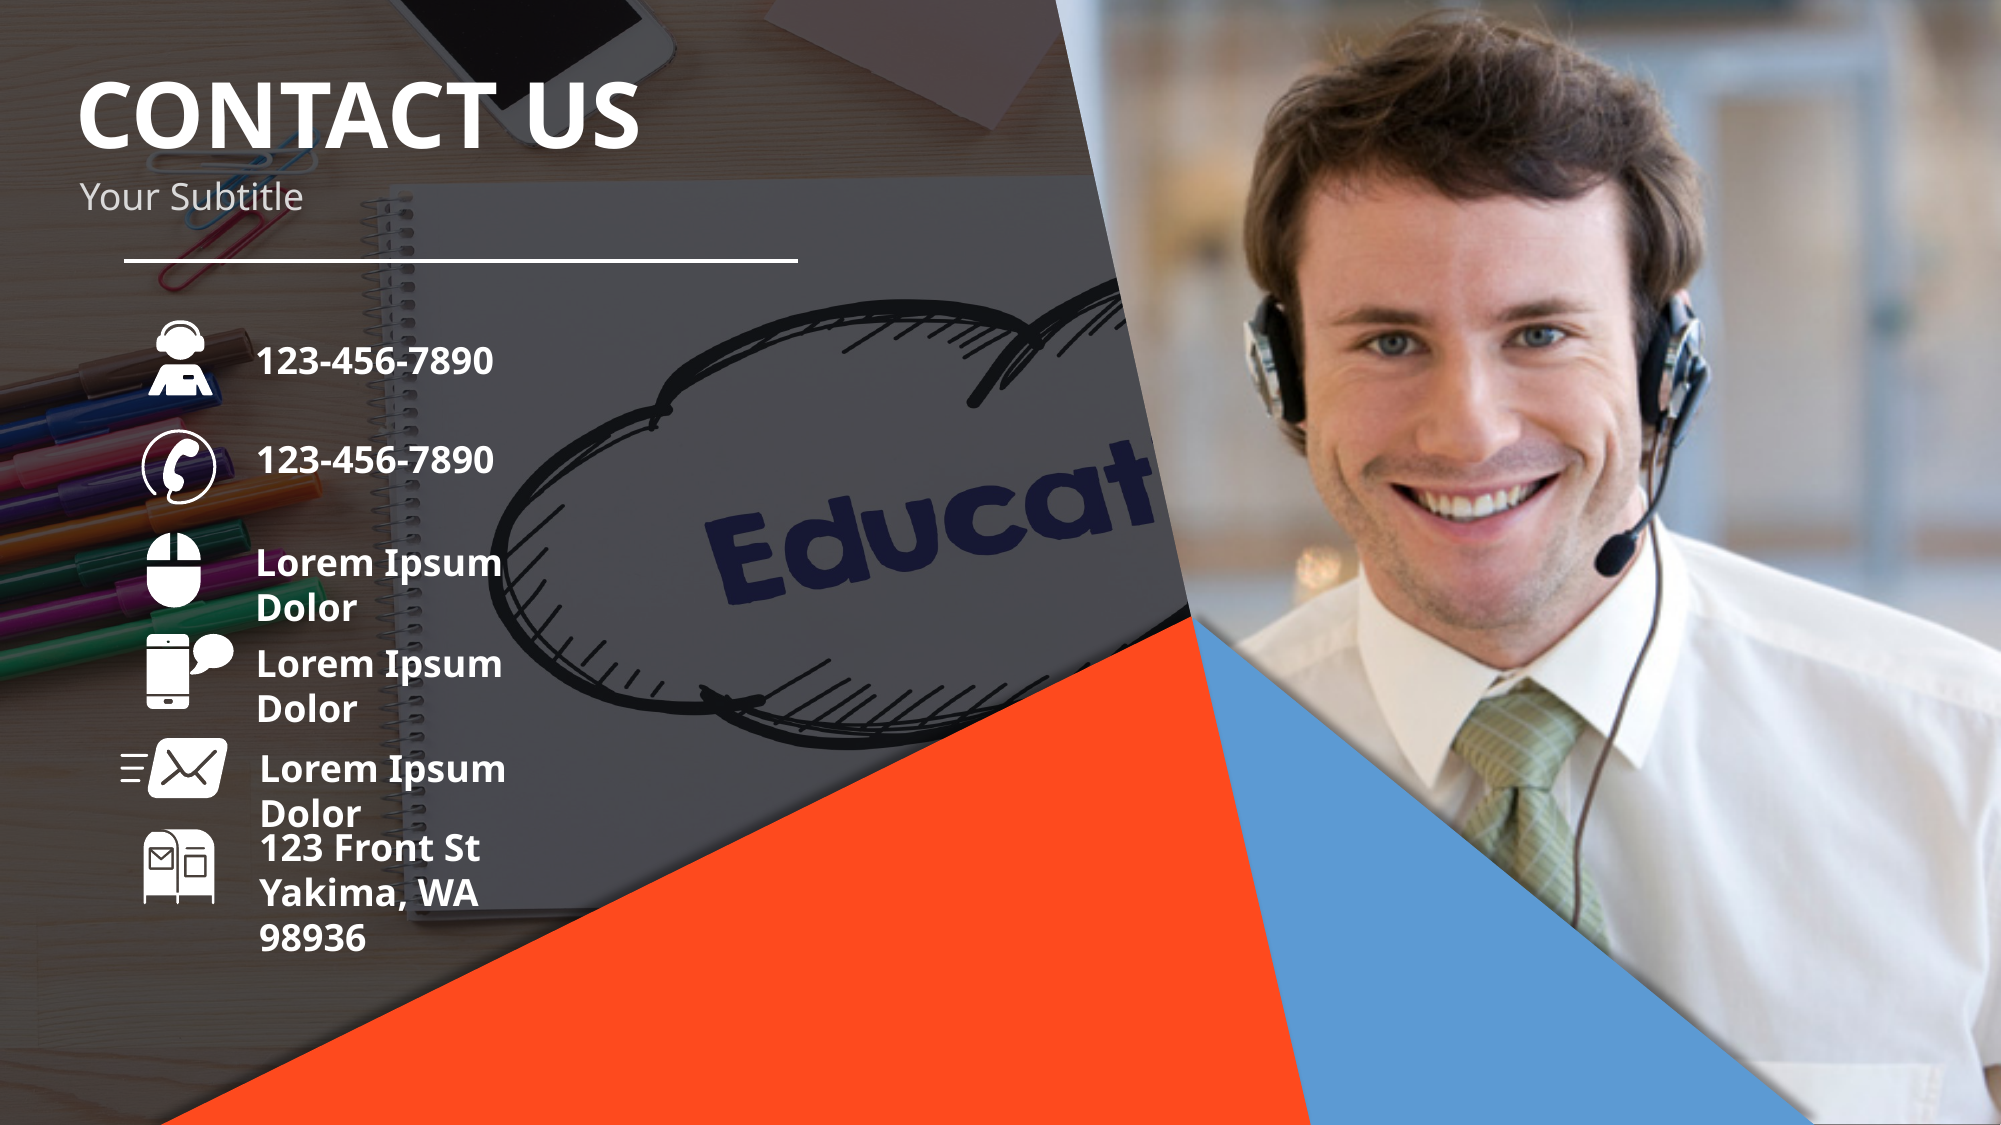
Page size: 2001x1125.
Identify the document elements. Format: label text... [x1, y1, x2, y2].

text_box [1054, 0, 2000, 1125]
text_box [177, 532, 201, 561]
text_box Lorem Ipsum Dolor [244, 737, 590, 816]
text_box [1195, 617, 1817, 1125]
text_box 123-456-7890 [241, 428, 541, 489]
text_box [60, 49, 1020, 227]
text_box [146, 566, 201, 608]
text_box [143, 829, 215, 905]
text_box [120, 737, 228, 798]
text_box 123-456-7890 [240, 329, 541, 390]
text_box Lorem Ipsum Dolor [240, 632, 586, 738]
text_box Lorem Ipsum Dolor [240, 531, 586, 632]
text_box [146, 633, 234, 709]
text_box [141, 429, 217, 505]
text_box [158, 614, 1312, 1125]
text_box [146, 532, 171, 561]
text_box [148, 320, 213, 396]
text_box 123 Front St Yakima, WA 98936 [244, 816, 590, 967]
